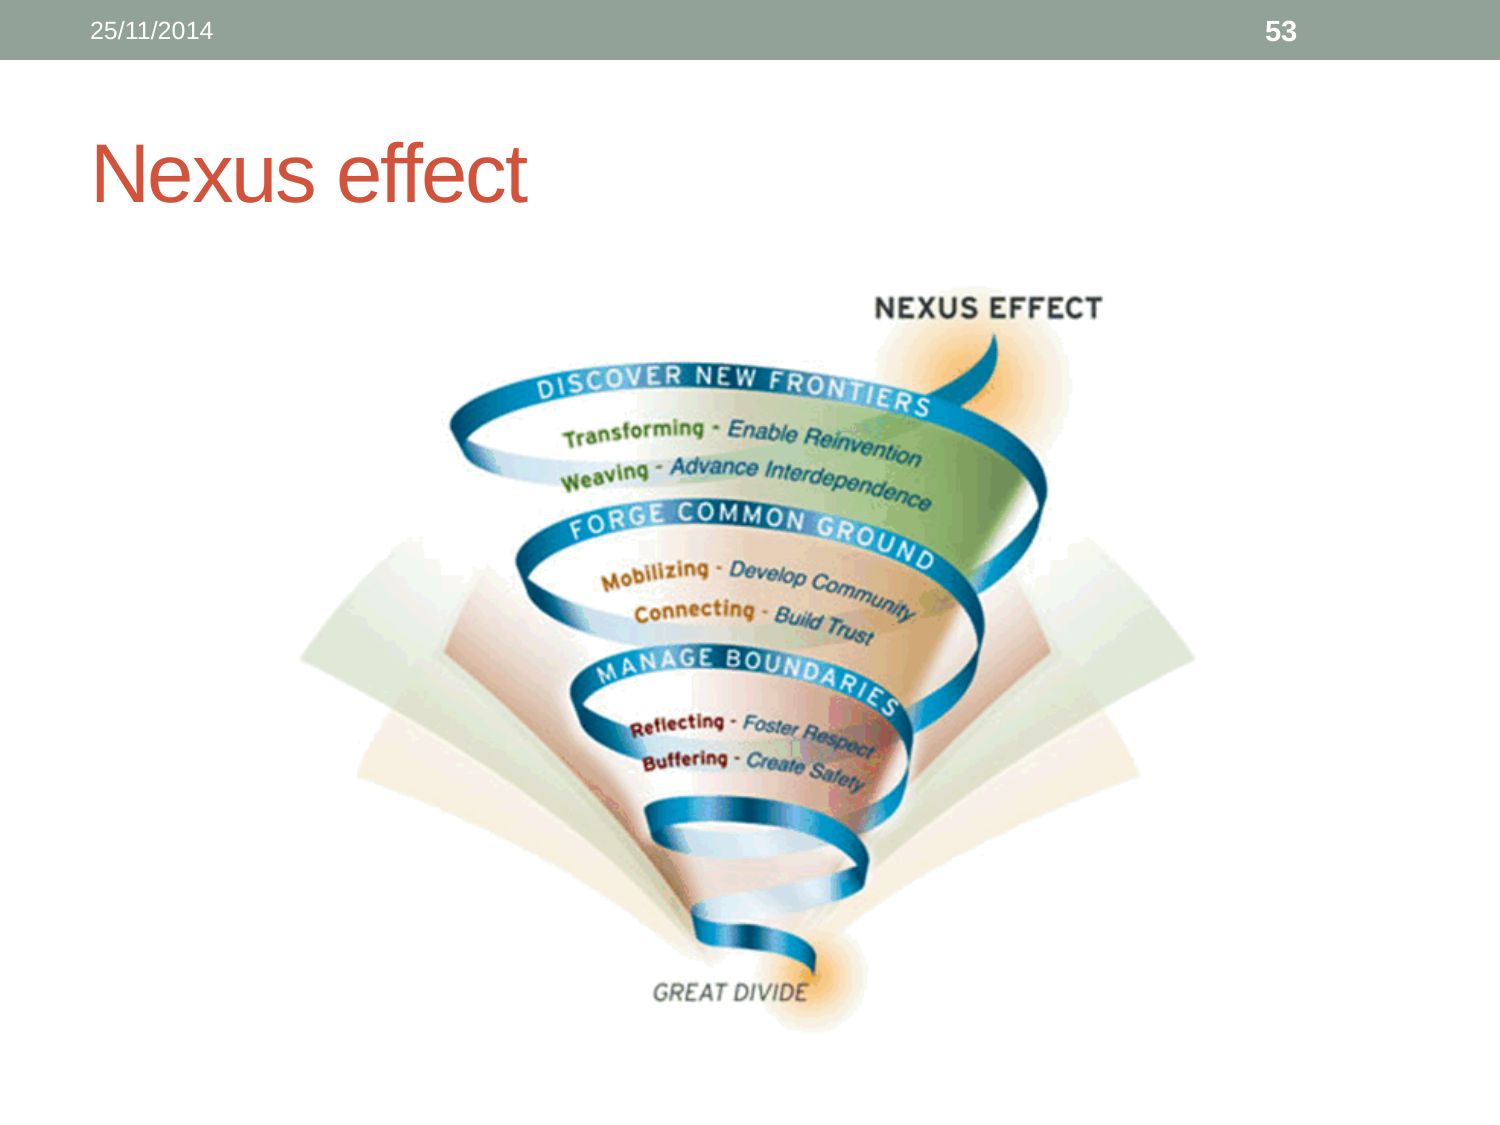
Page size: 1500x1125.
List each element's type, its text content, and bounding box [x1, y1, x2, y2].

slide_number 53 [1250, 3, 1425, 57]
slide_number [75, 3, 550, 57]
title Nexus effect [75, 87, 1425, 250]
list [291, 262, 1208, 1063]
